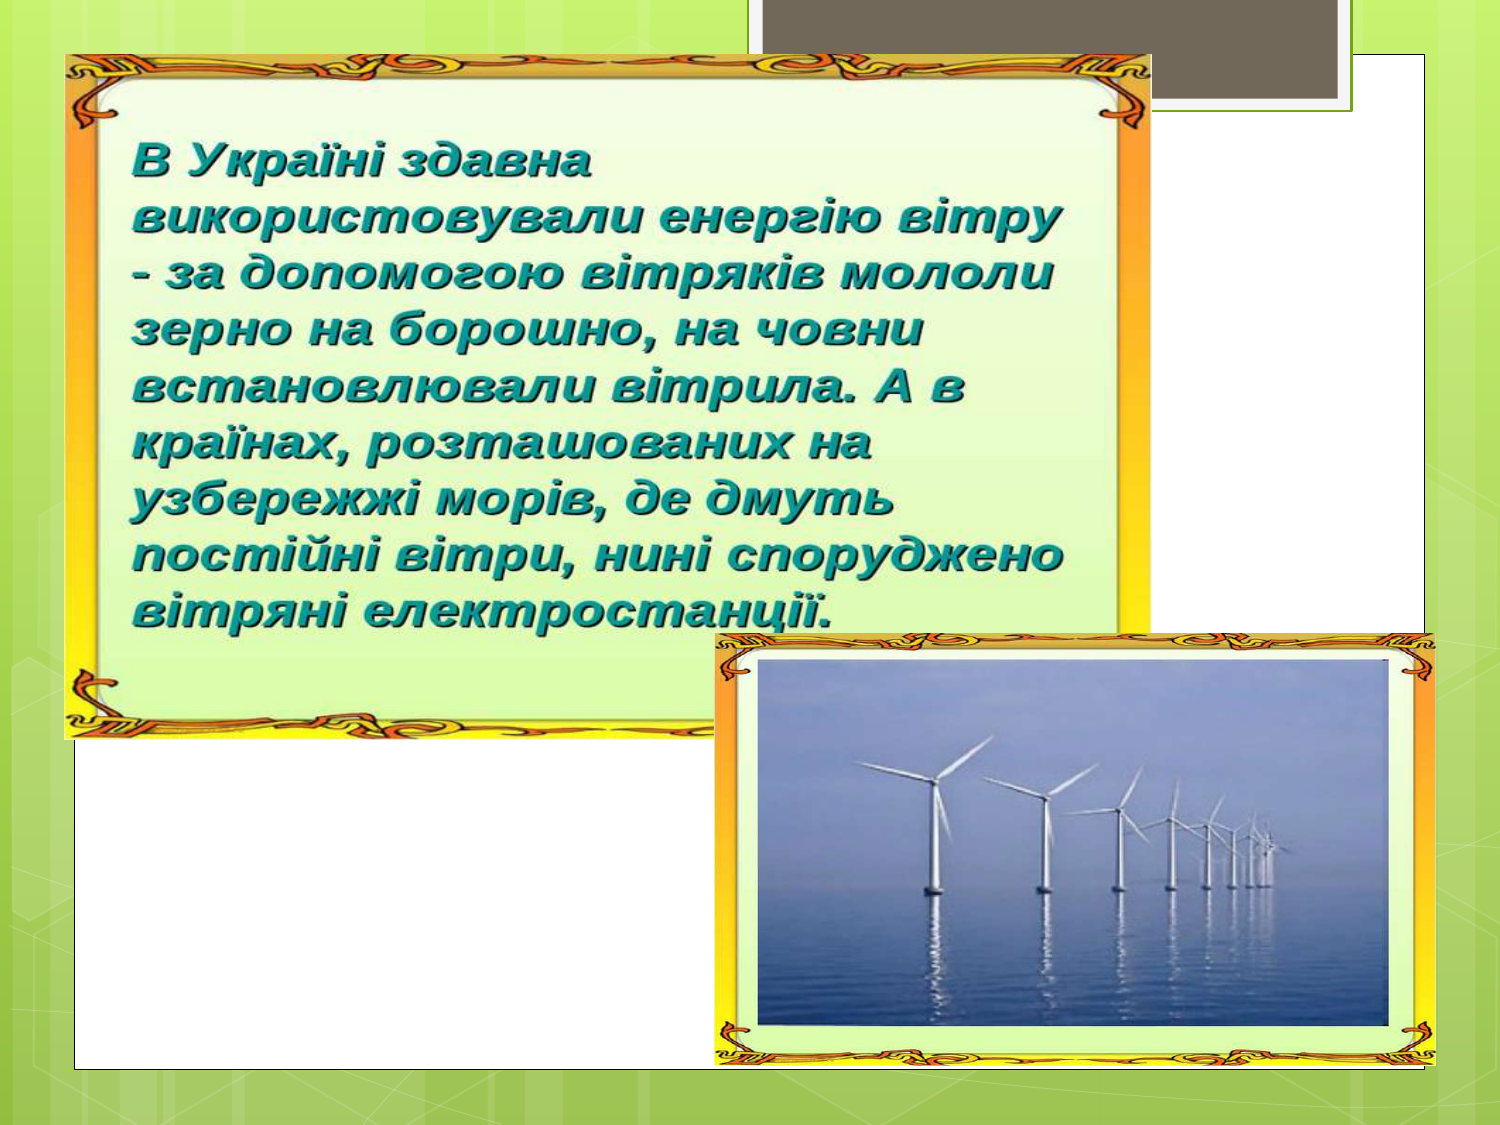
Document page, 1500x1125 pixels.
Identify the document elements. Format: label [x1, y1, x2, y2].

list [714, 633, 1436, 1066]
list [64, 54, 1152, 740]
